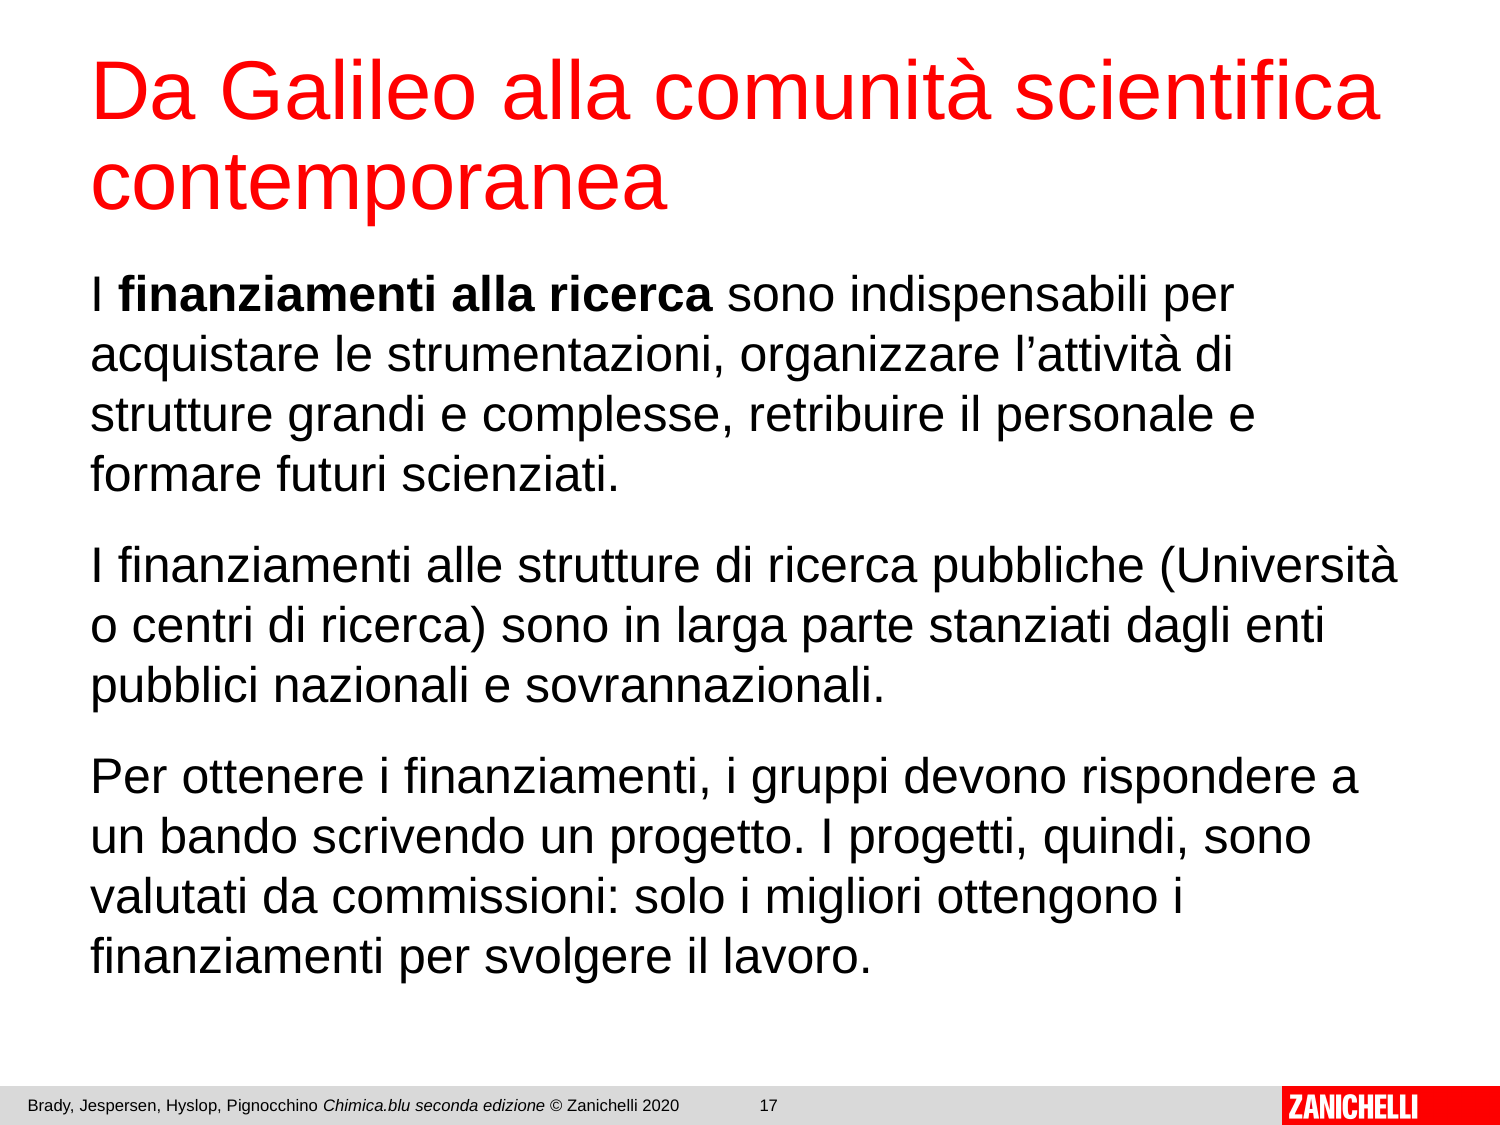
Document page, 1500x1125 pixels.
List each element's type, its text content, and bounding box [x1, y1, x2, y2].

footer Brady, Jespersen, Hyslop, Pignocchino Chimica.blu seconda edizione © Zanichelli 2020 [12, 1086, 857, 1125]
title Da Galileo alla comunità scientifica contemporanea [75, 62, 1424, 213]
picture [1282, 1086, 1500, 1125]
list I finanziamenti alla ricerca sono indispensabili per acquistare le strumentazioni, organizzare l’attività di strutture grandi e complesse, retribuire il personale e formare futuri scienziati. I finanziamenti alle strutture di ricerca pubbliche (Università o centri di ricerca) sono in larga parte stanziati dagli enti pubblici nazionali e sovrannazionali. Per ottenere i finanziamenti, i gruppi devono rispondere a un bando scrivendo un progetto. I progetti, quindi, sono valutati da commissioni: solo i migliori ottengono i finanziamenti per svolgere il lavoro. [75, 253, 1424, 1024]
